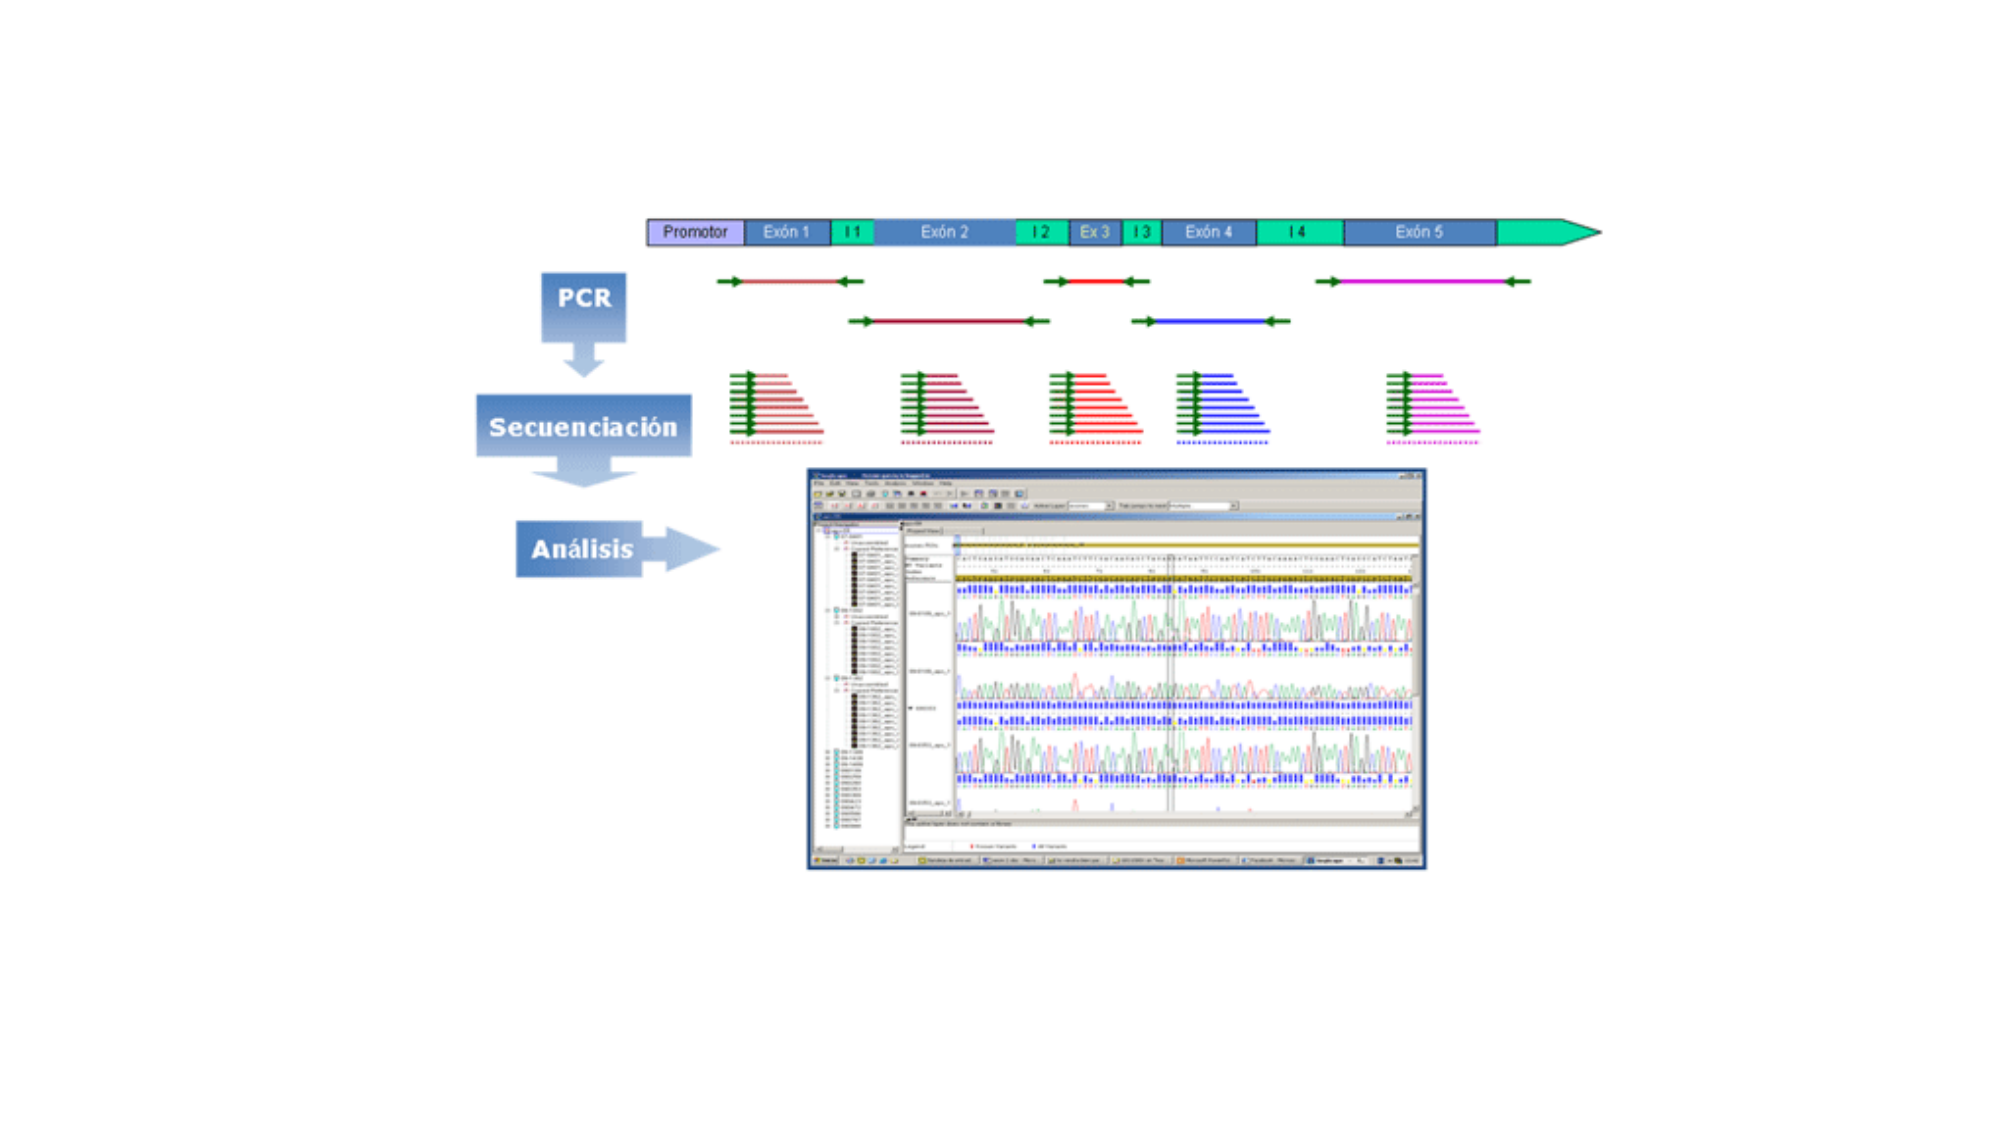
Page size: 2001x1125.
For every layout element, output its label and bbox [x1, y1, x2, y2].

picture [440, 183, 1646, 925]
